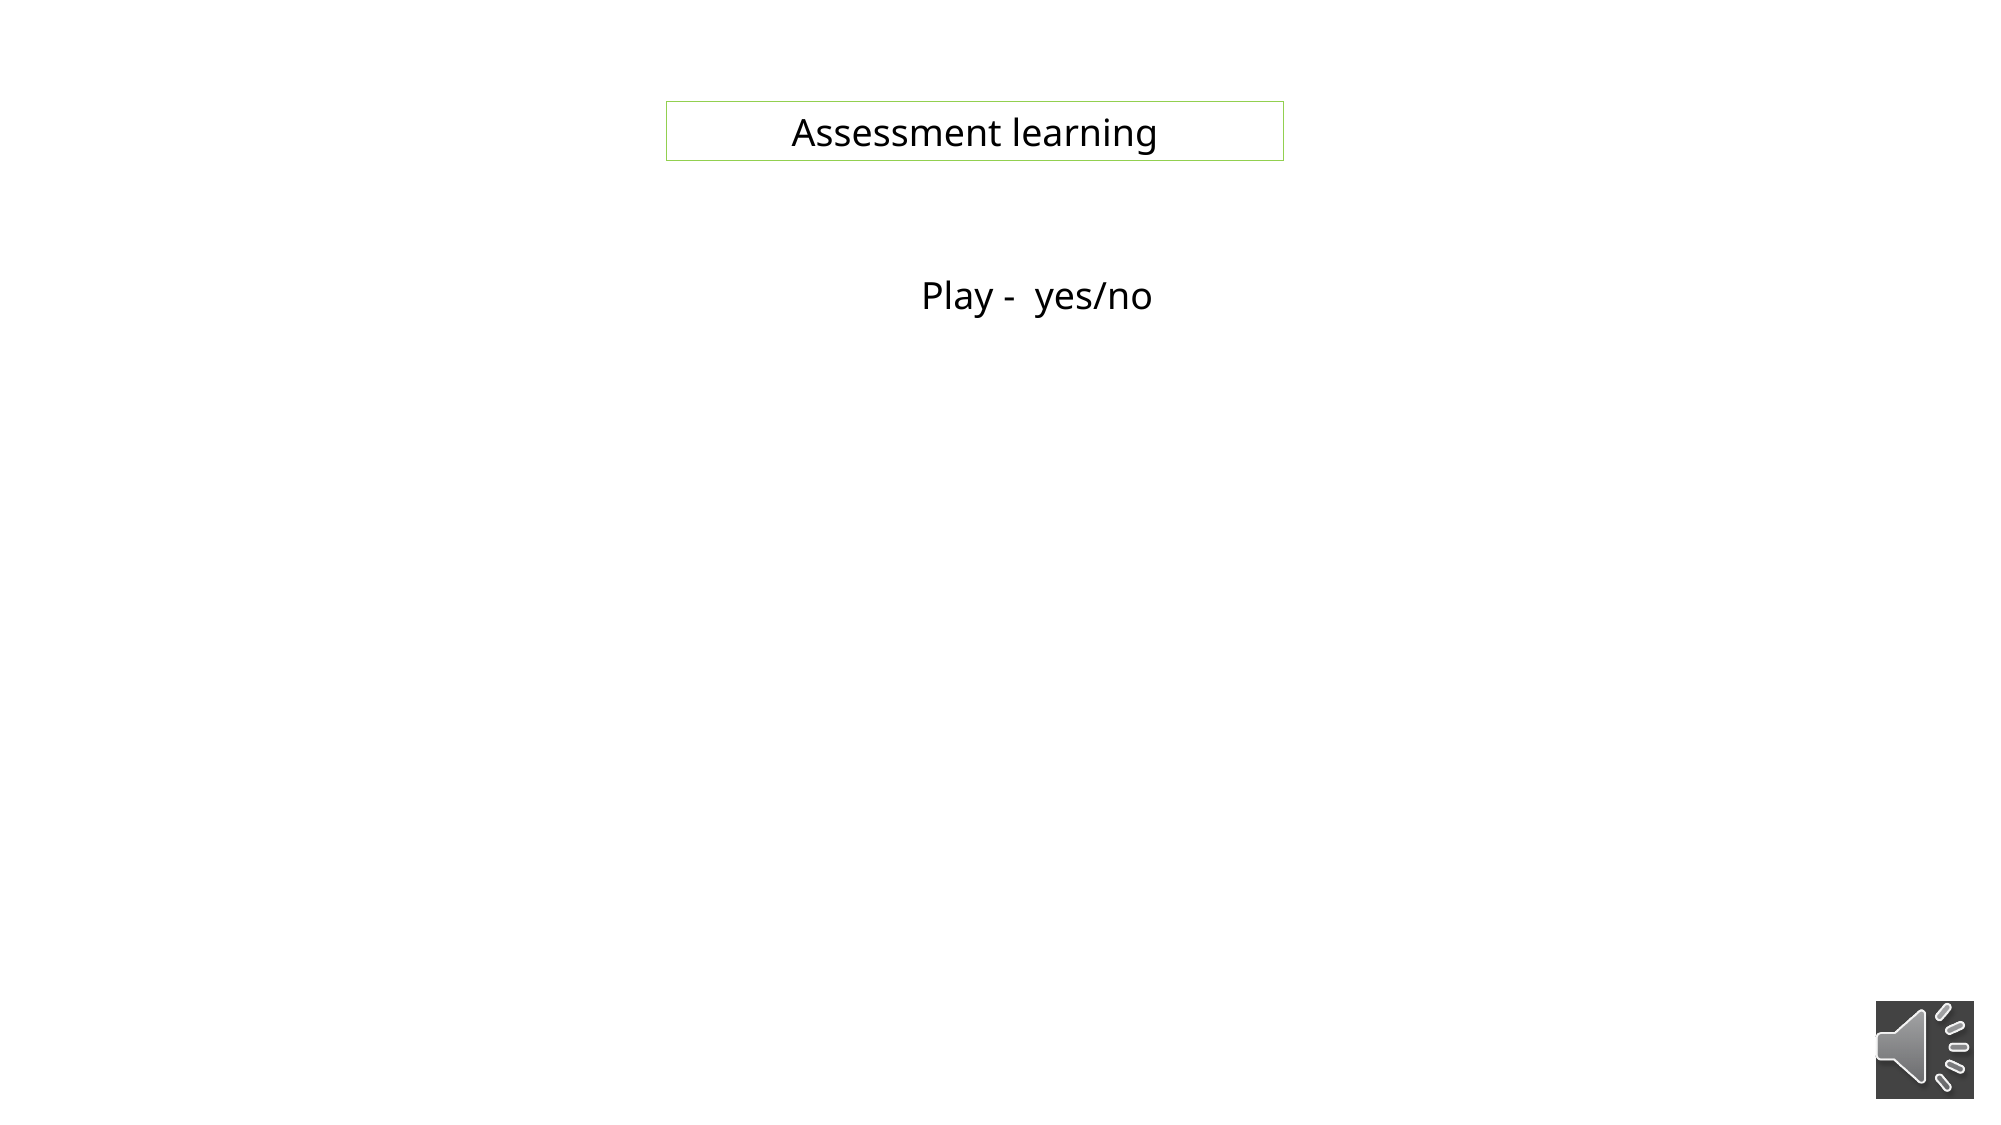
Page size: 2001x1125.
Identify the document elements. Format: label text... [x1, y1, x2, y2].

text_box Play - yes/no [562, 264, 1512, 325]
text_box Assessment learning [666, 101, 1284, 161]
picture [1874, 999, 1976, 1101]
